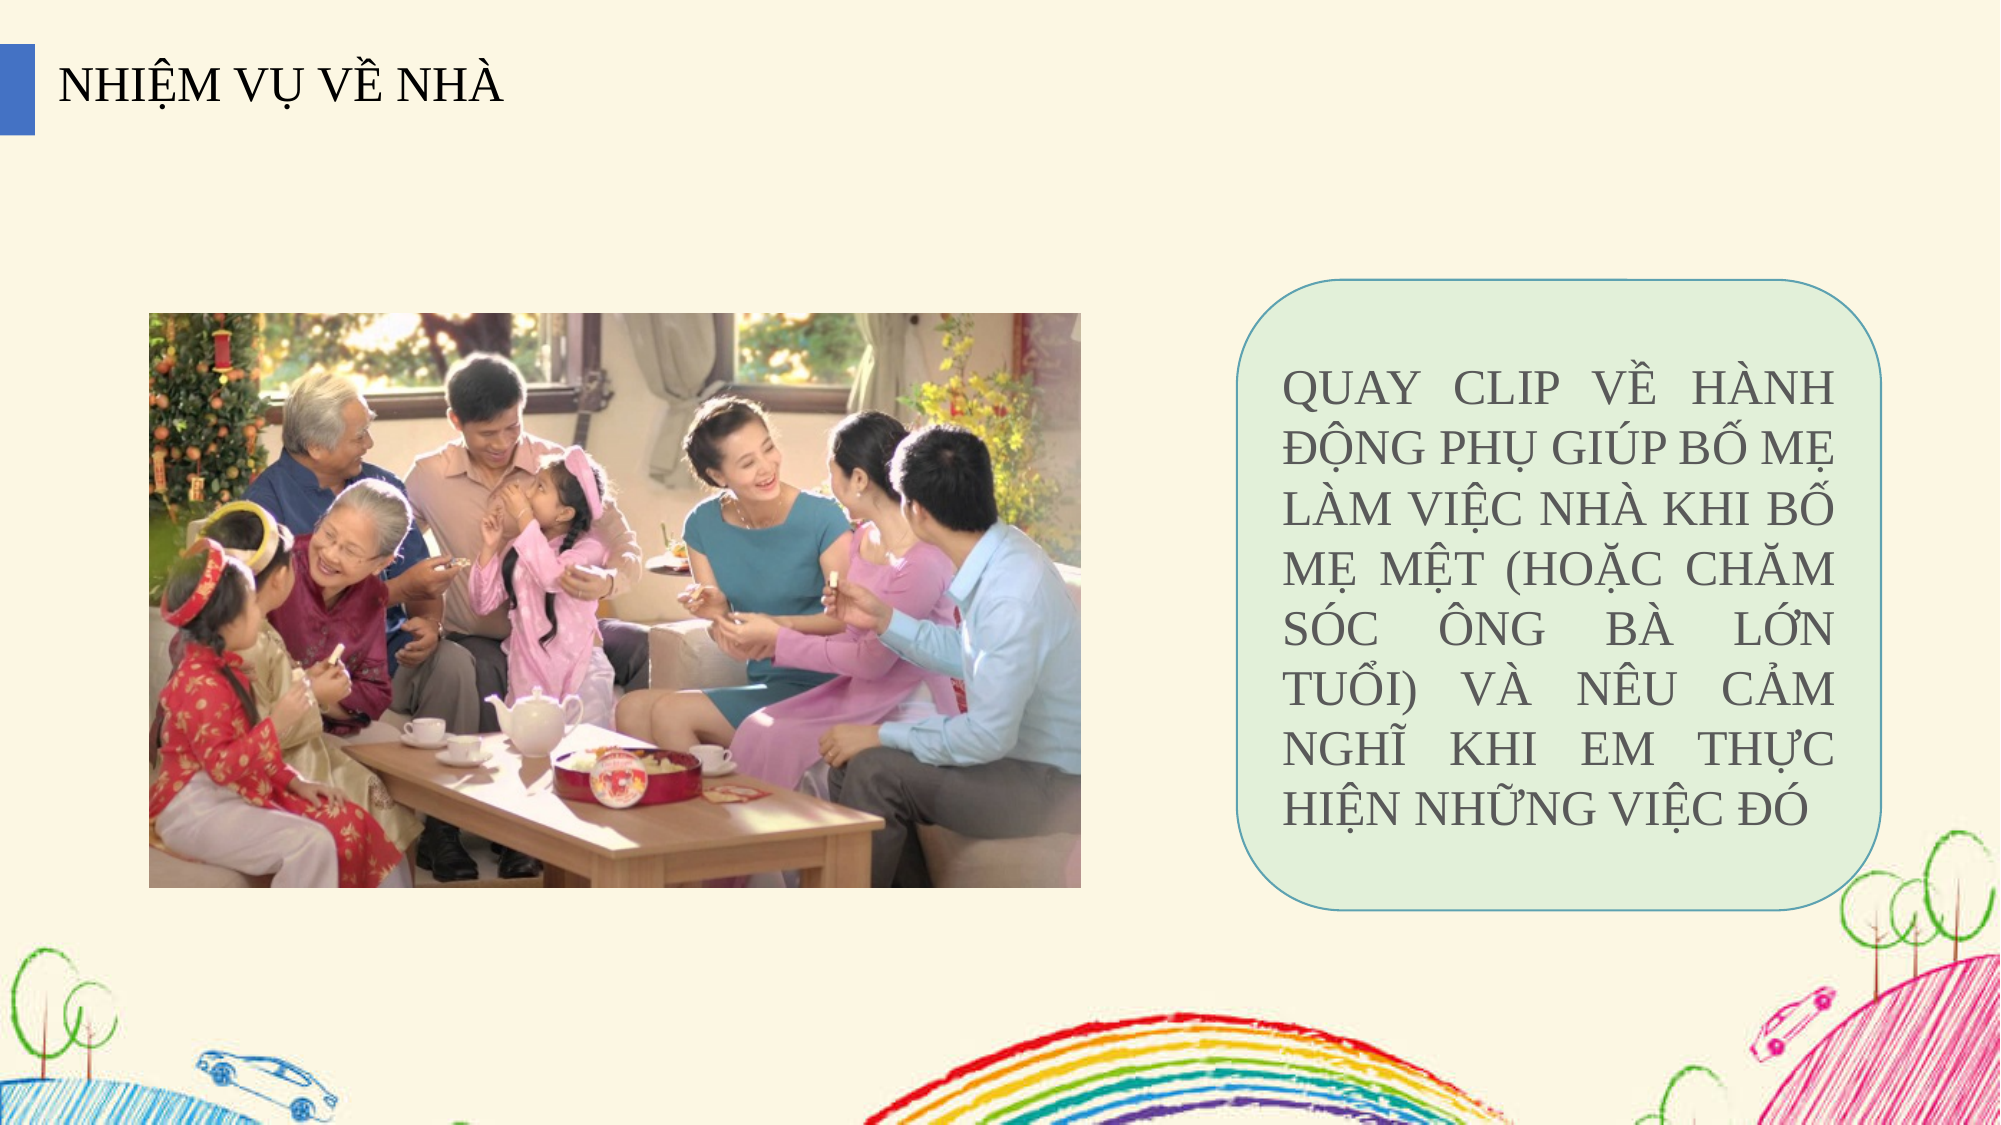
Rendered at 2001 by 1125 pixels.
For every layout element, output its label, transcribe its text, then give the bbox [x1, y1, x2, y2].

picture [0, 0, 2000, 1125]
text_box QUAY CLIP VỀ HÀNH ĐỘNG PHỤ GIÚP BỐ MẸ LÀM VIỆC NHÀ KHI BỐ MẸ MỆT (HOẶC CHĂM SÓC ÔNG BÀ LỚN TUỔI) VÀ NÊU CẢM NGHĨ KHI EM THỰC HIỆN NHỮNG VIỆC ĐÓ [1235, 278, 1883, 912]
text_box [0, 43, 36, 136]
text_box NHIỆM VỤ VỀ NHÀ [43, 44, 520, 119]
